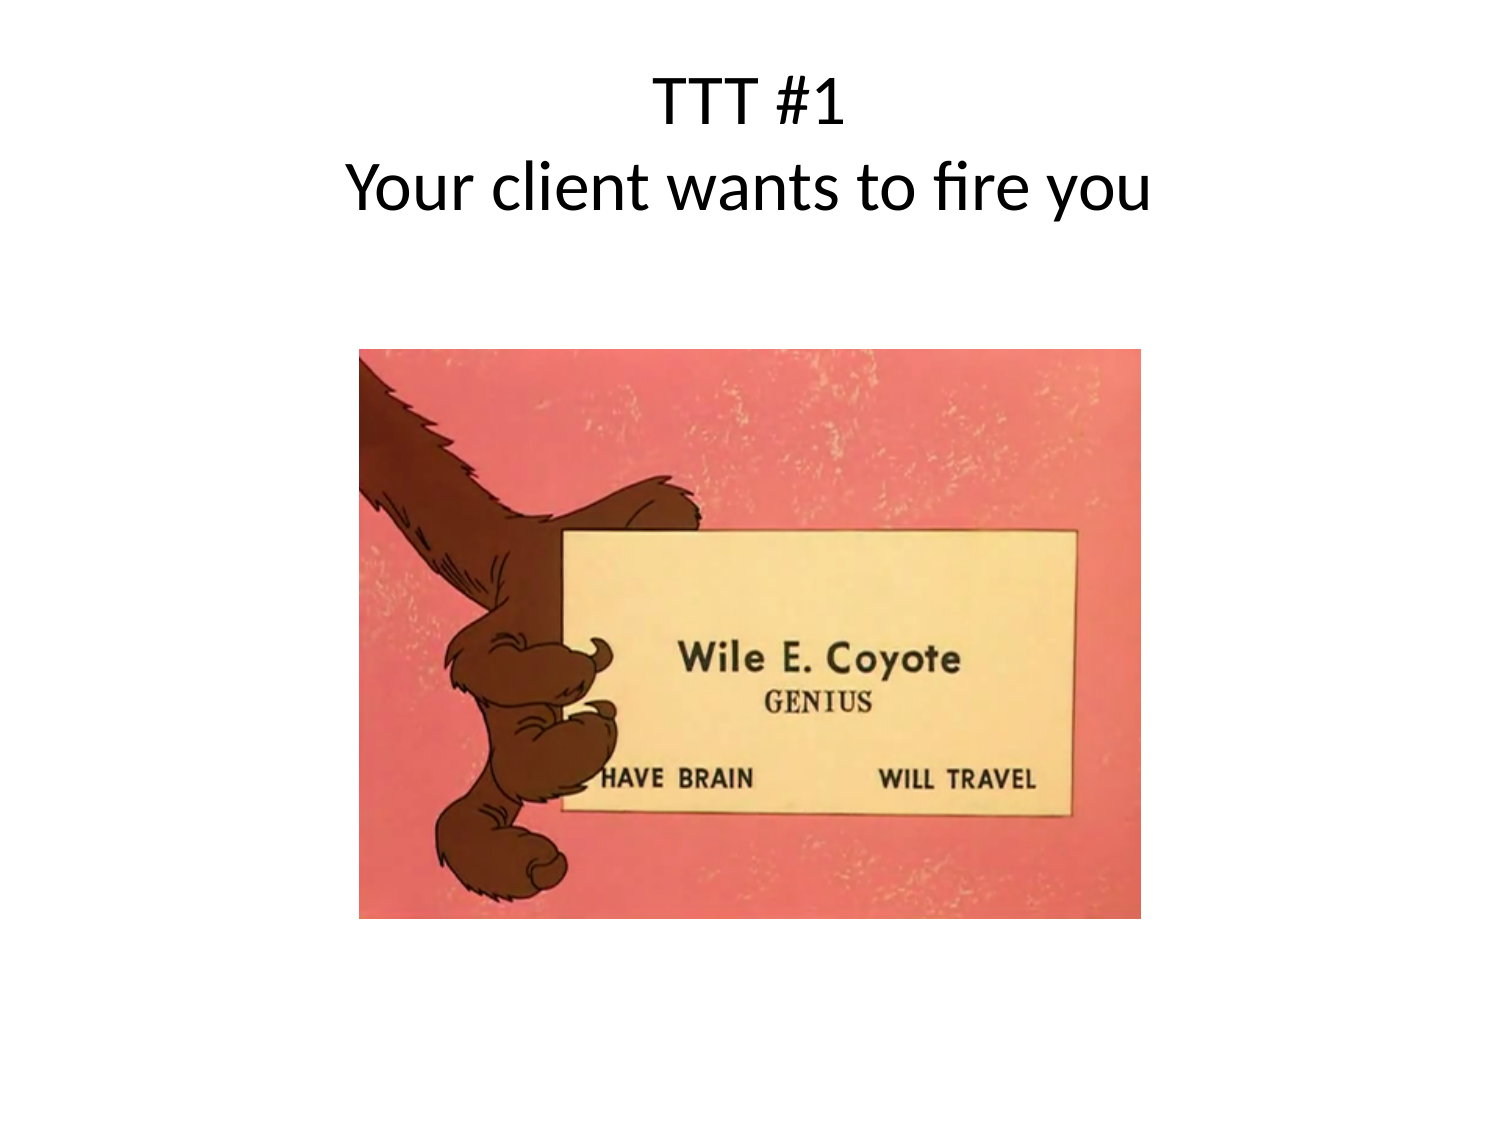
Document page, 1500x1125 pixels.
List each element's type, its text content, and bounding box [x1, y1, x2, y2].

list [359, 349, 1141, 919]
title TTT #1 Your client wants to fire you [75, 45, 1425, 233]
